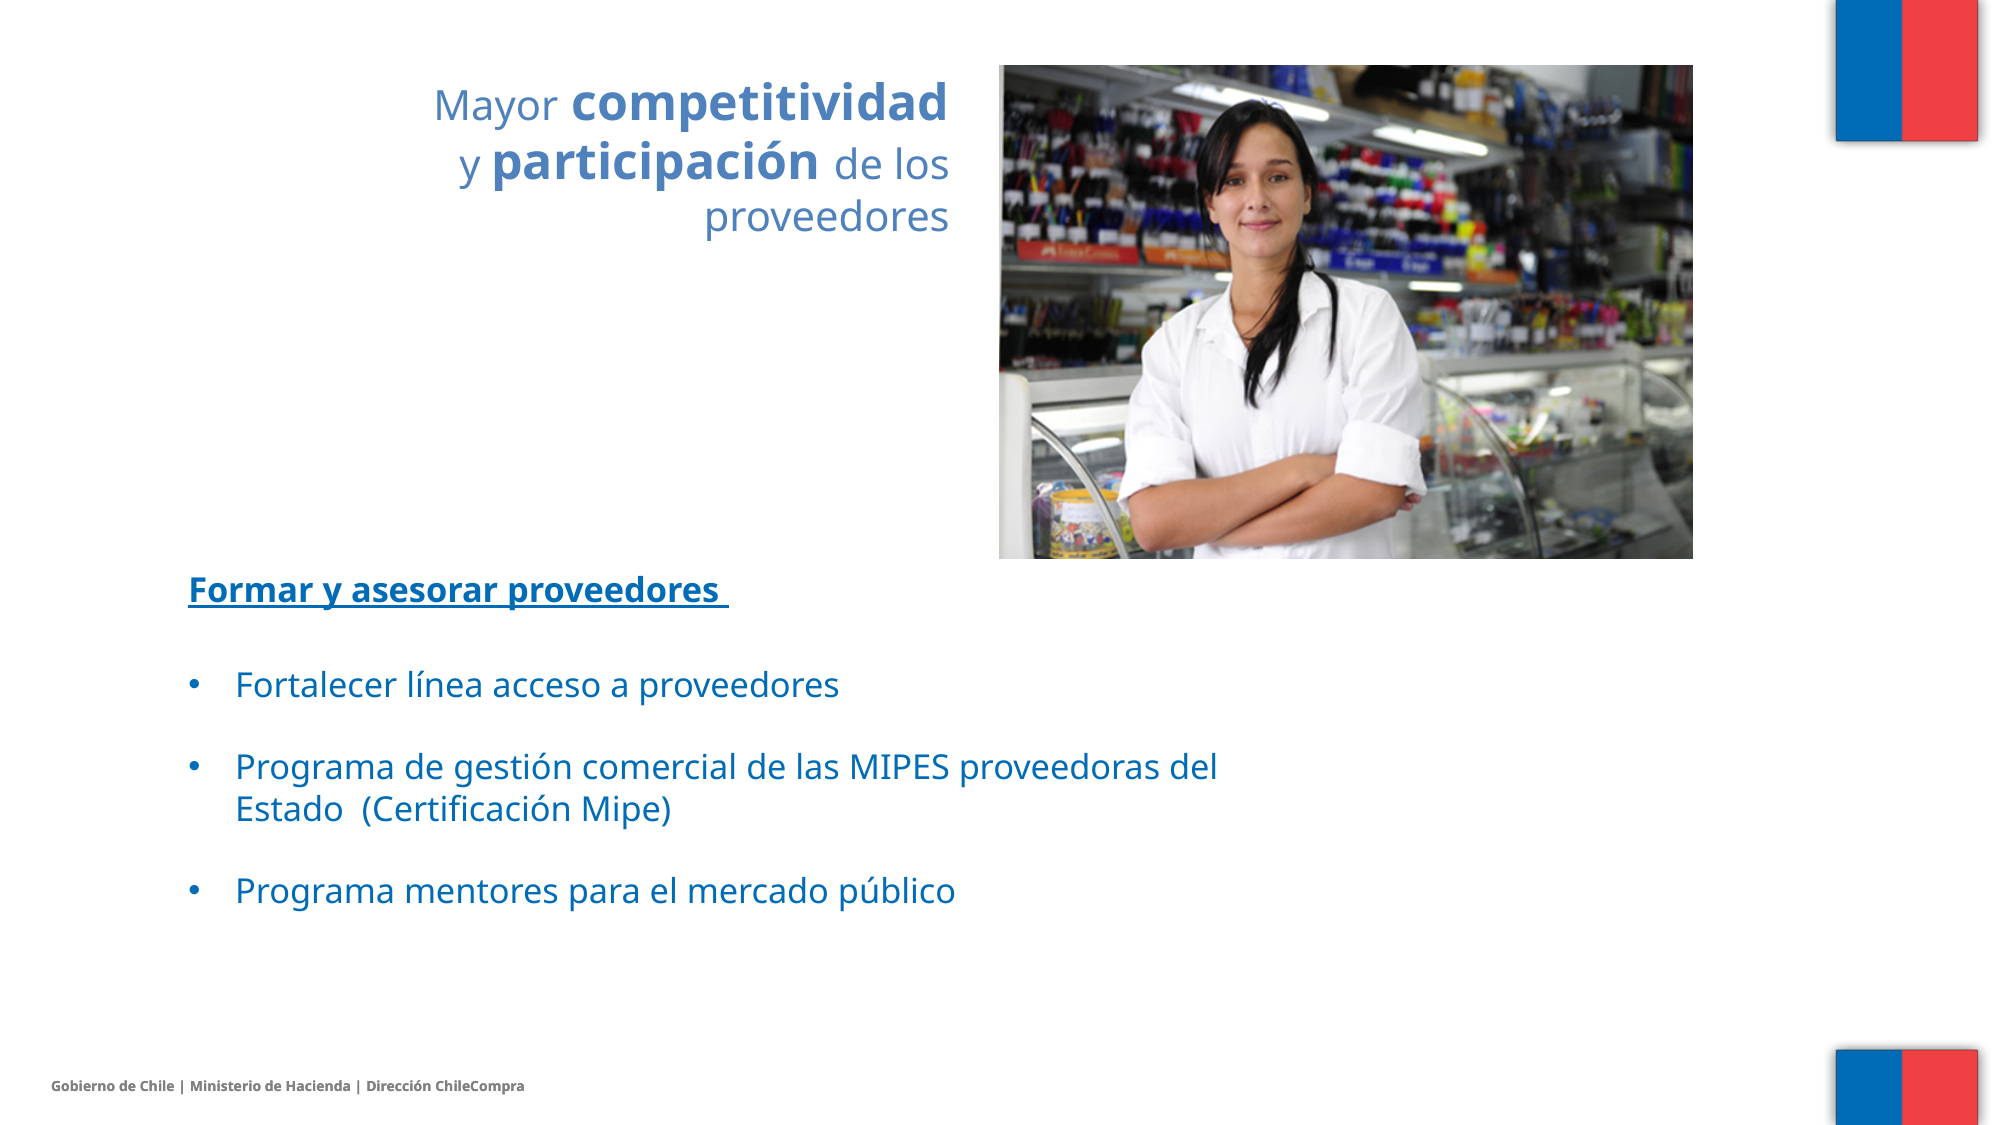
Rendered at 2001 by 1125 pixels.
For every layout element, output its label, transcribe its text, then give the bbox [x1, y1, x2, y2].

picture [1803, 0, 2000, 1125]
text_box Mayor competitividad y participación de los proveedores [385, 62, 965, 248]
text_box Formar y asesorar proveedores Fortalecer línea acceso a proveedores Programa de gestión comercial de las MIPES proveedoras del Estado (Certificación Mipe) Programa mentores para el mercado público [173, 559, 1296, 1047]
picture [999, 65, 1693, 559]
